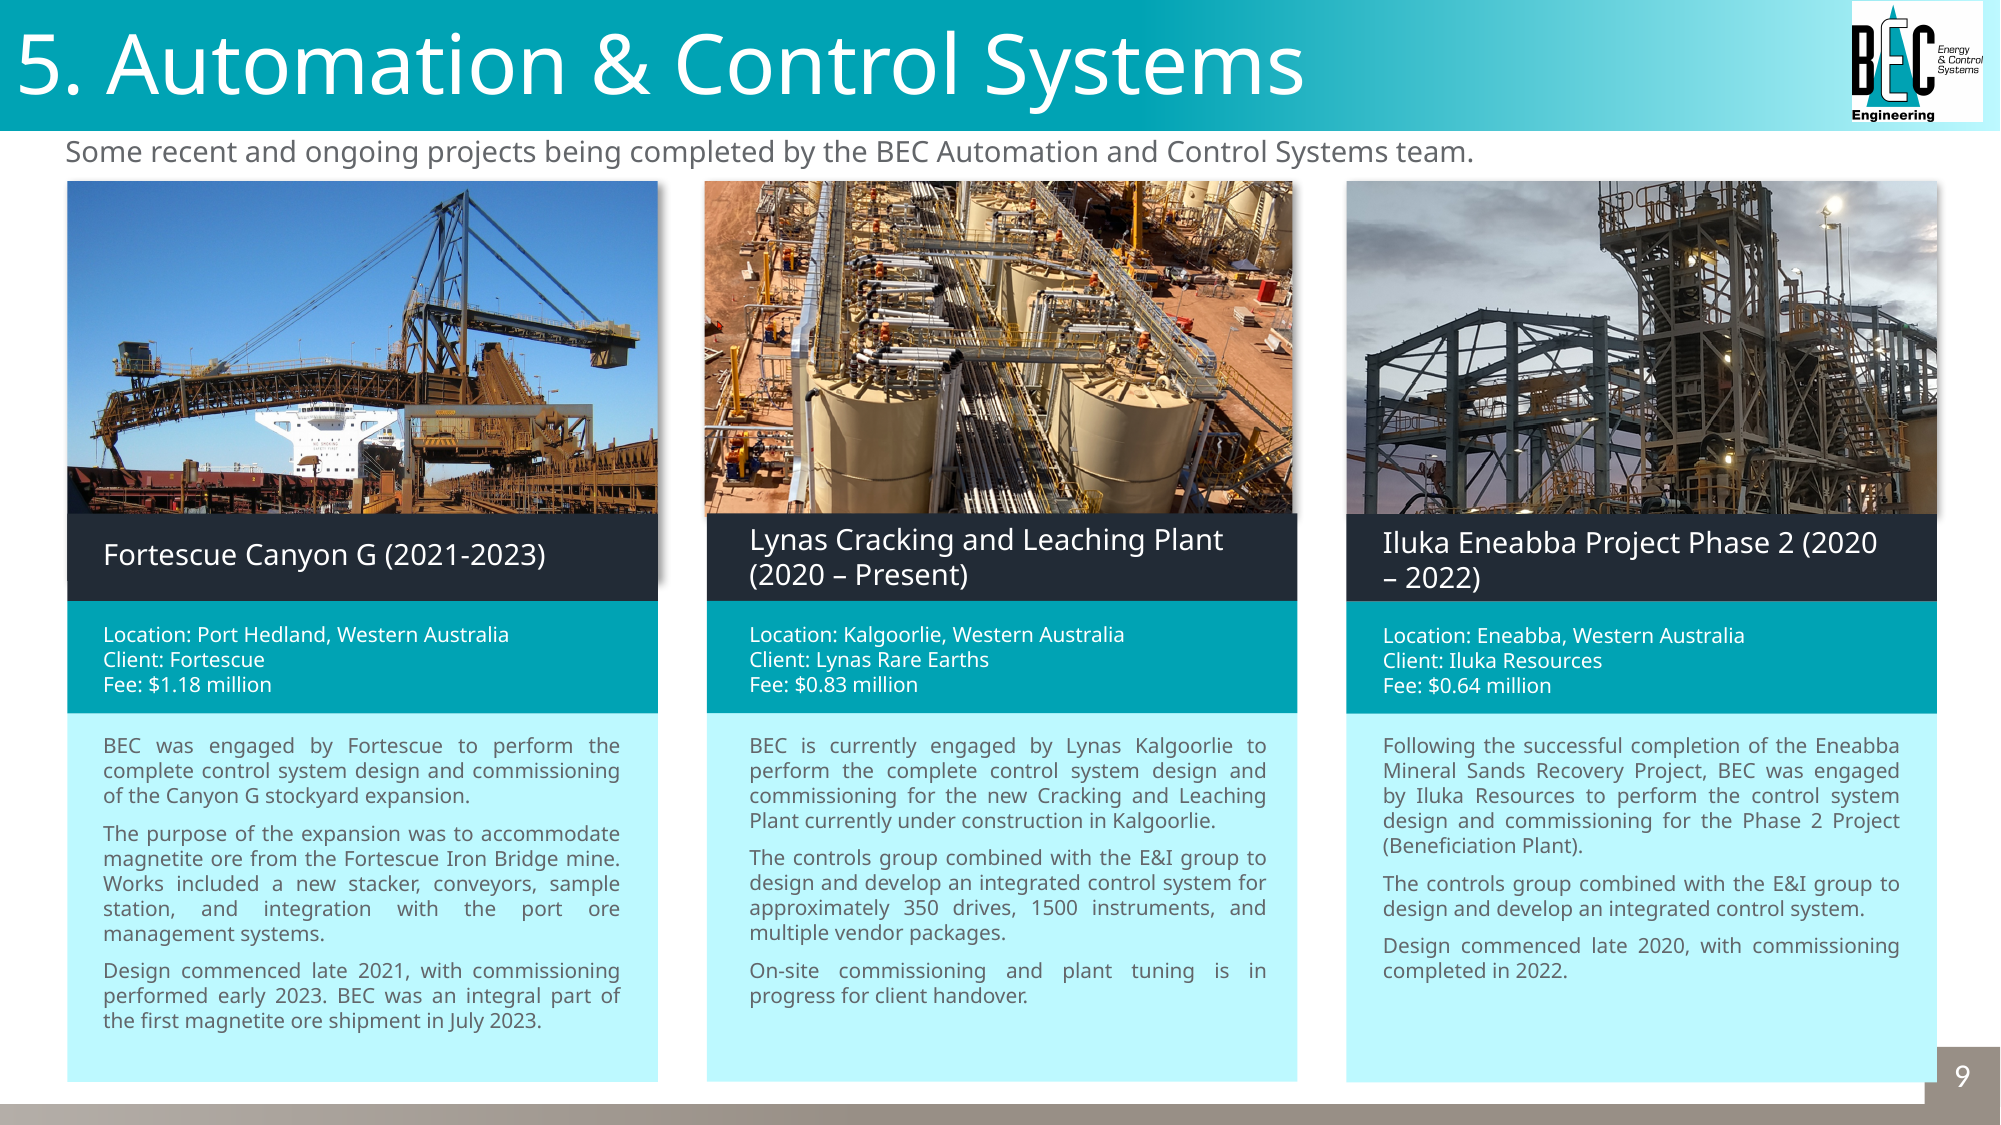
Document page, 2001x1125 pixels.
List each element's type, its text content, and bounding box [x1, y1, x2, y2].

picture [1852, 1, 1983, 122]
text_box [67, 513, 658, 1083]
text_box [1346, 513, 1937, 1083]
slide_number 9 [1924, 1046, 2000, 1107]
title 5. Automation & Control Systems [0, 0, 1725, 176]
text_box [706, 513, 1298, 1082]
picture [704, 181, 1293, 517]
picture [67, 181, 658, 513]
text_box Some recent and ongoing projects being completed by the BEC Automation and Control Systems team. [50, 125, 1890, 176]
picture [1346, 181, 1937, 513]
